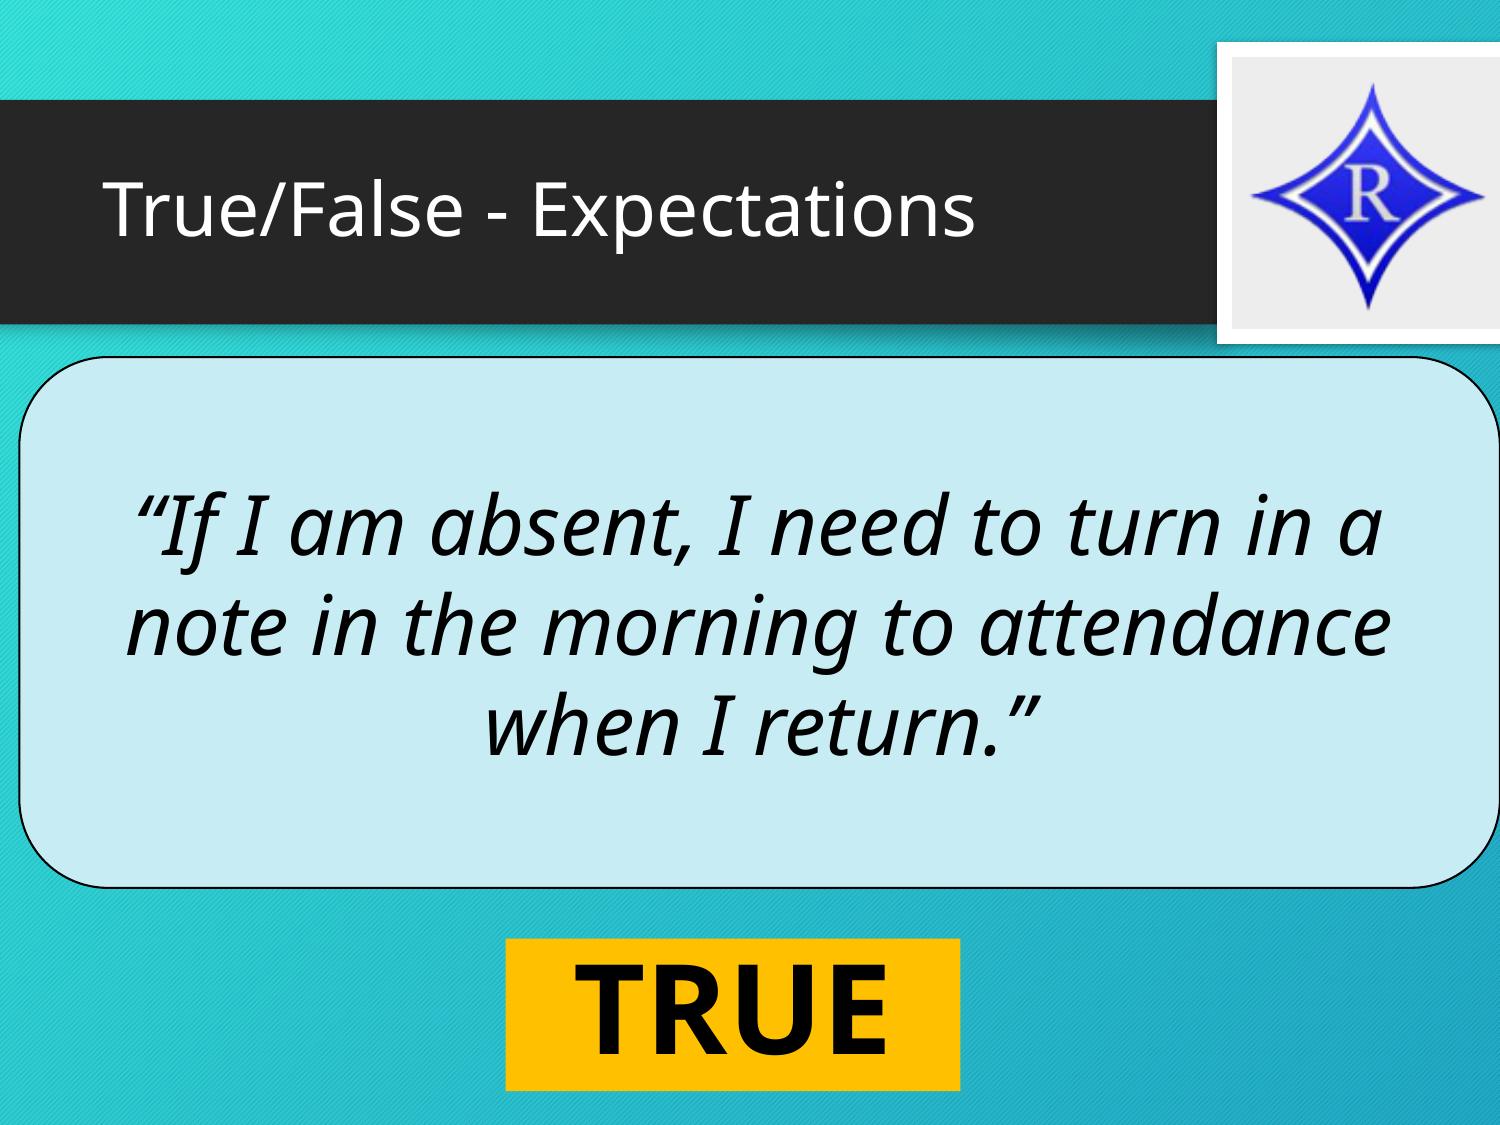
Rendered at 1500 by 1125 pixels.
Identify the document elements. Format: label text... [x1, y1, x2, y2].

picture [1231, 56, 1500, 330]
picture [0, 325, 1251, 376]
title True/False - Expectations [87, 123, 1211, 301]
text_box “If I am absent, I need to turn in a note in the morning to attendance when I return.” [18, 356, 1500, 889]
picture [1265, 344, 1500, 348]
list TRUE [505, 938, 961, 1092]
